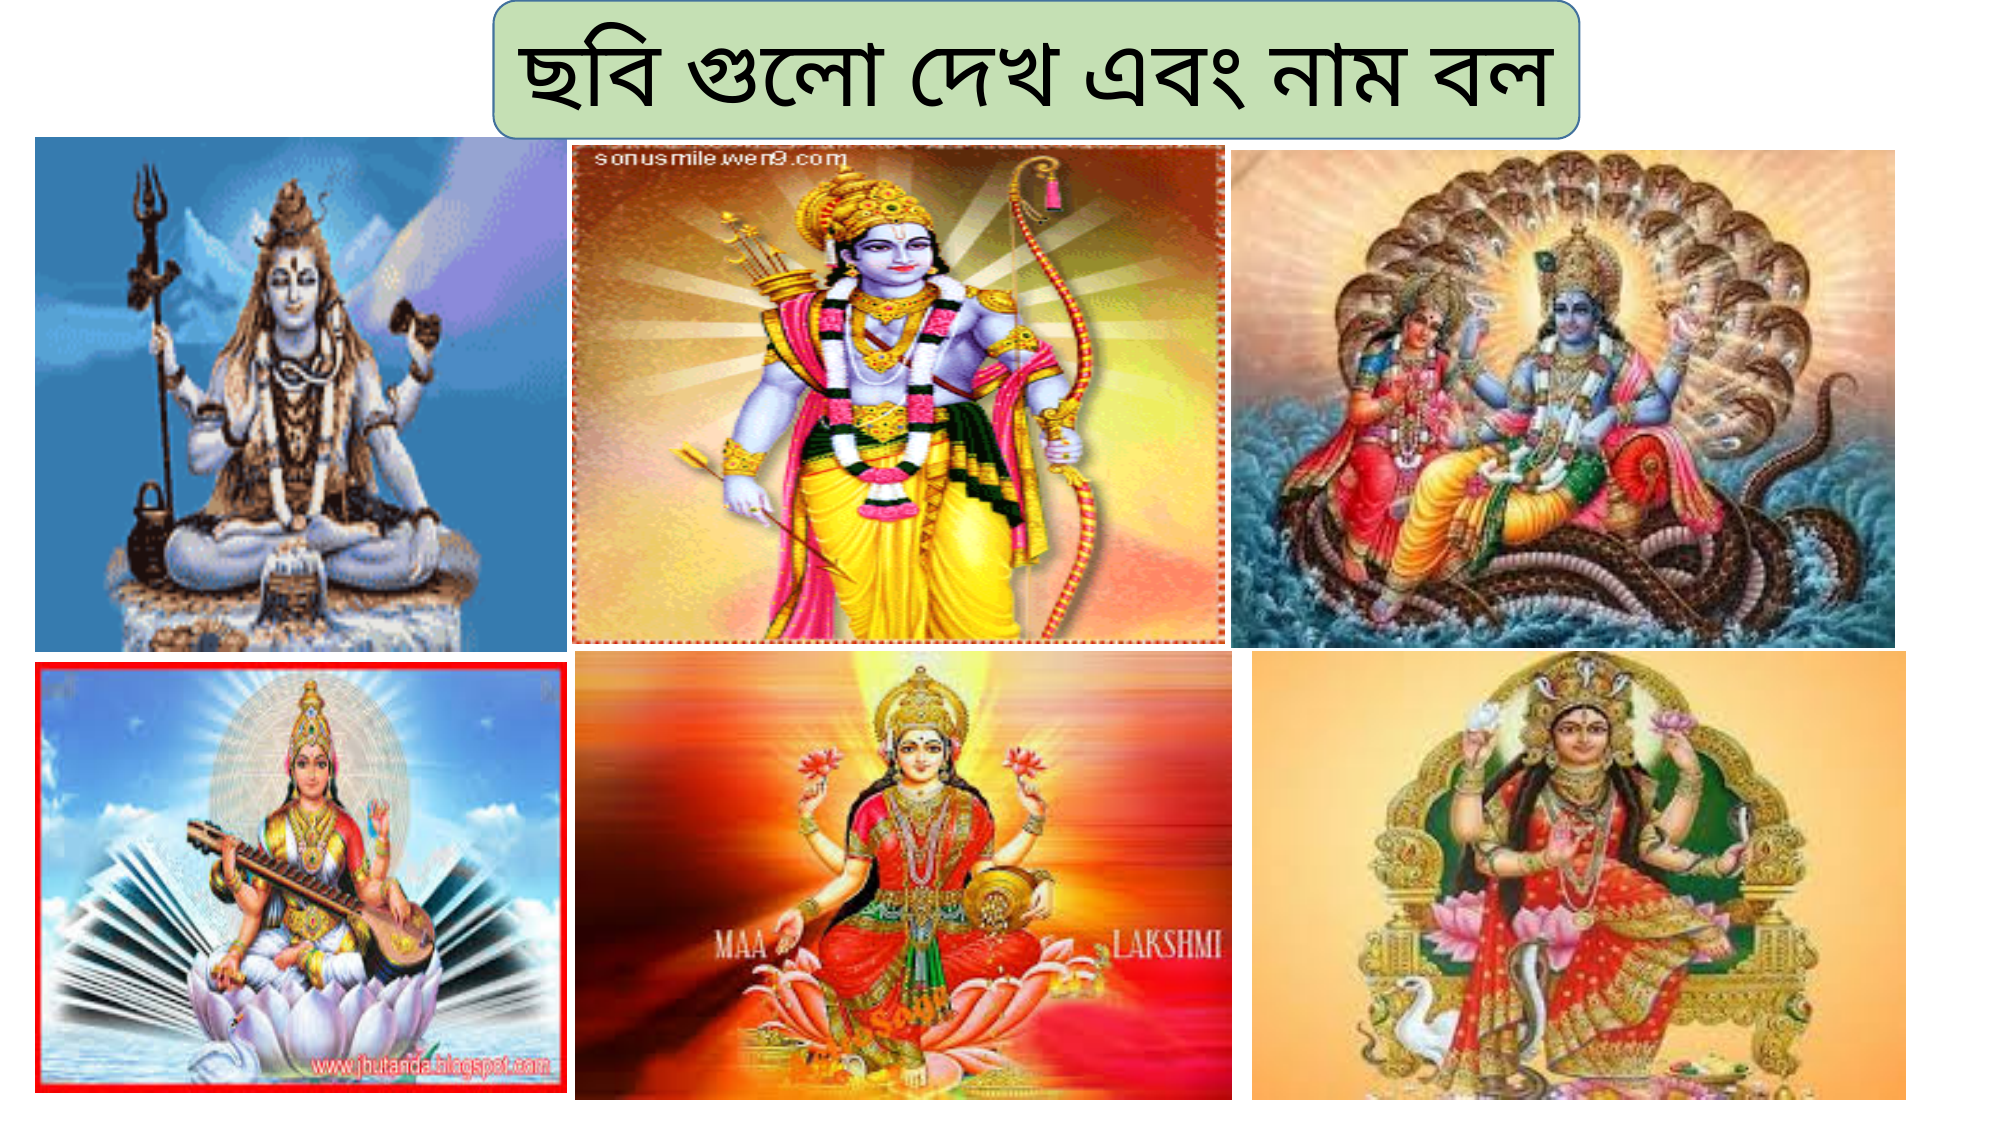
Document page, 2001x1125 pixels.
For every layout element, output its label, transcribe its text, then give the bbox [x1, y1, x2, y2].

picture [35, 662, 567, 1093]
picture [572, 145, 1225, 644]
picture [575, 651, 1232, 1100]
text_box ছবি গুলো দেখ এবং নাম বল [492, 0, 1581, 140]
picture [1231, 150, 1895, 648]
picture [1252, 651, 1906, 1100]
picture [35, 137, 567, 652]
